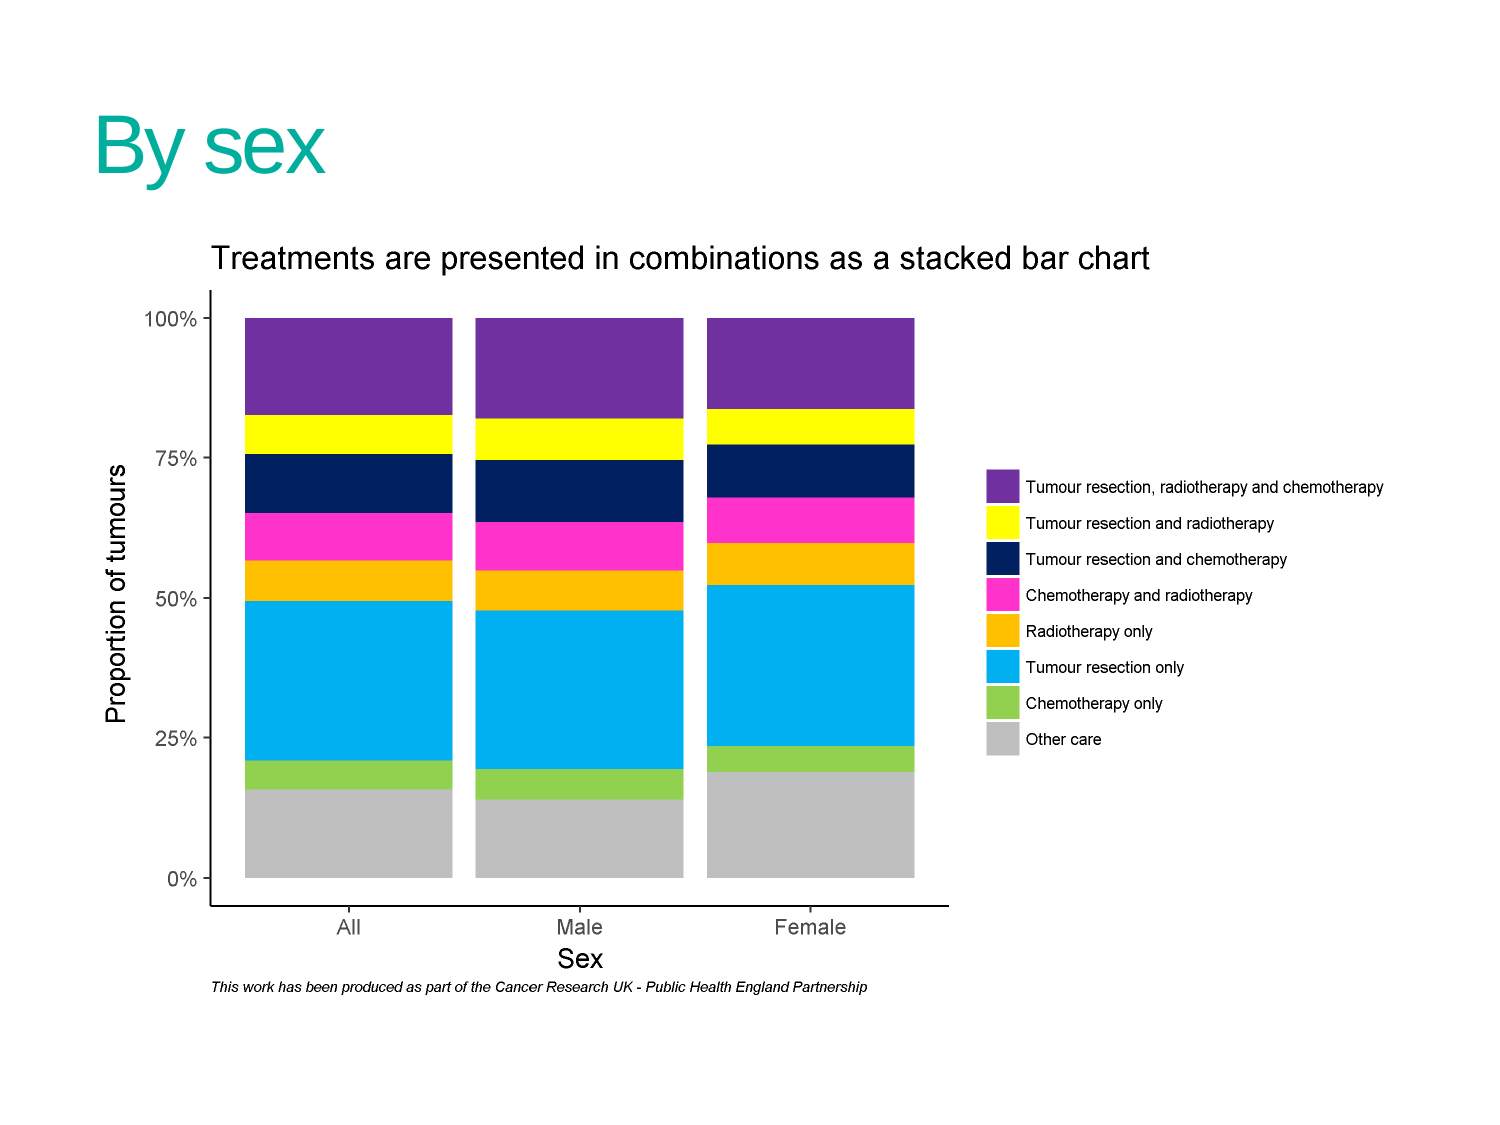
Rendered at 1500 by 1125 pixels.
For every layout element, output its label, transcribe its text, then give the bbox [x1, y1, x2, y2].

picture [91, 231, 1409, 1010]
title By sex [92, 90, 1410, 197]
